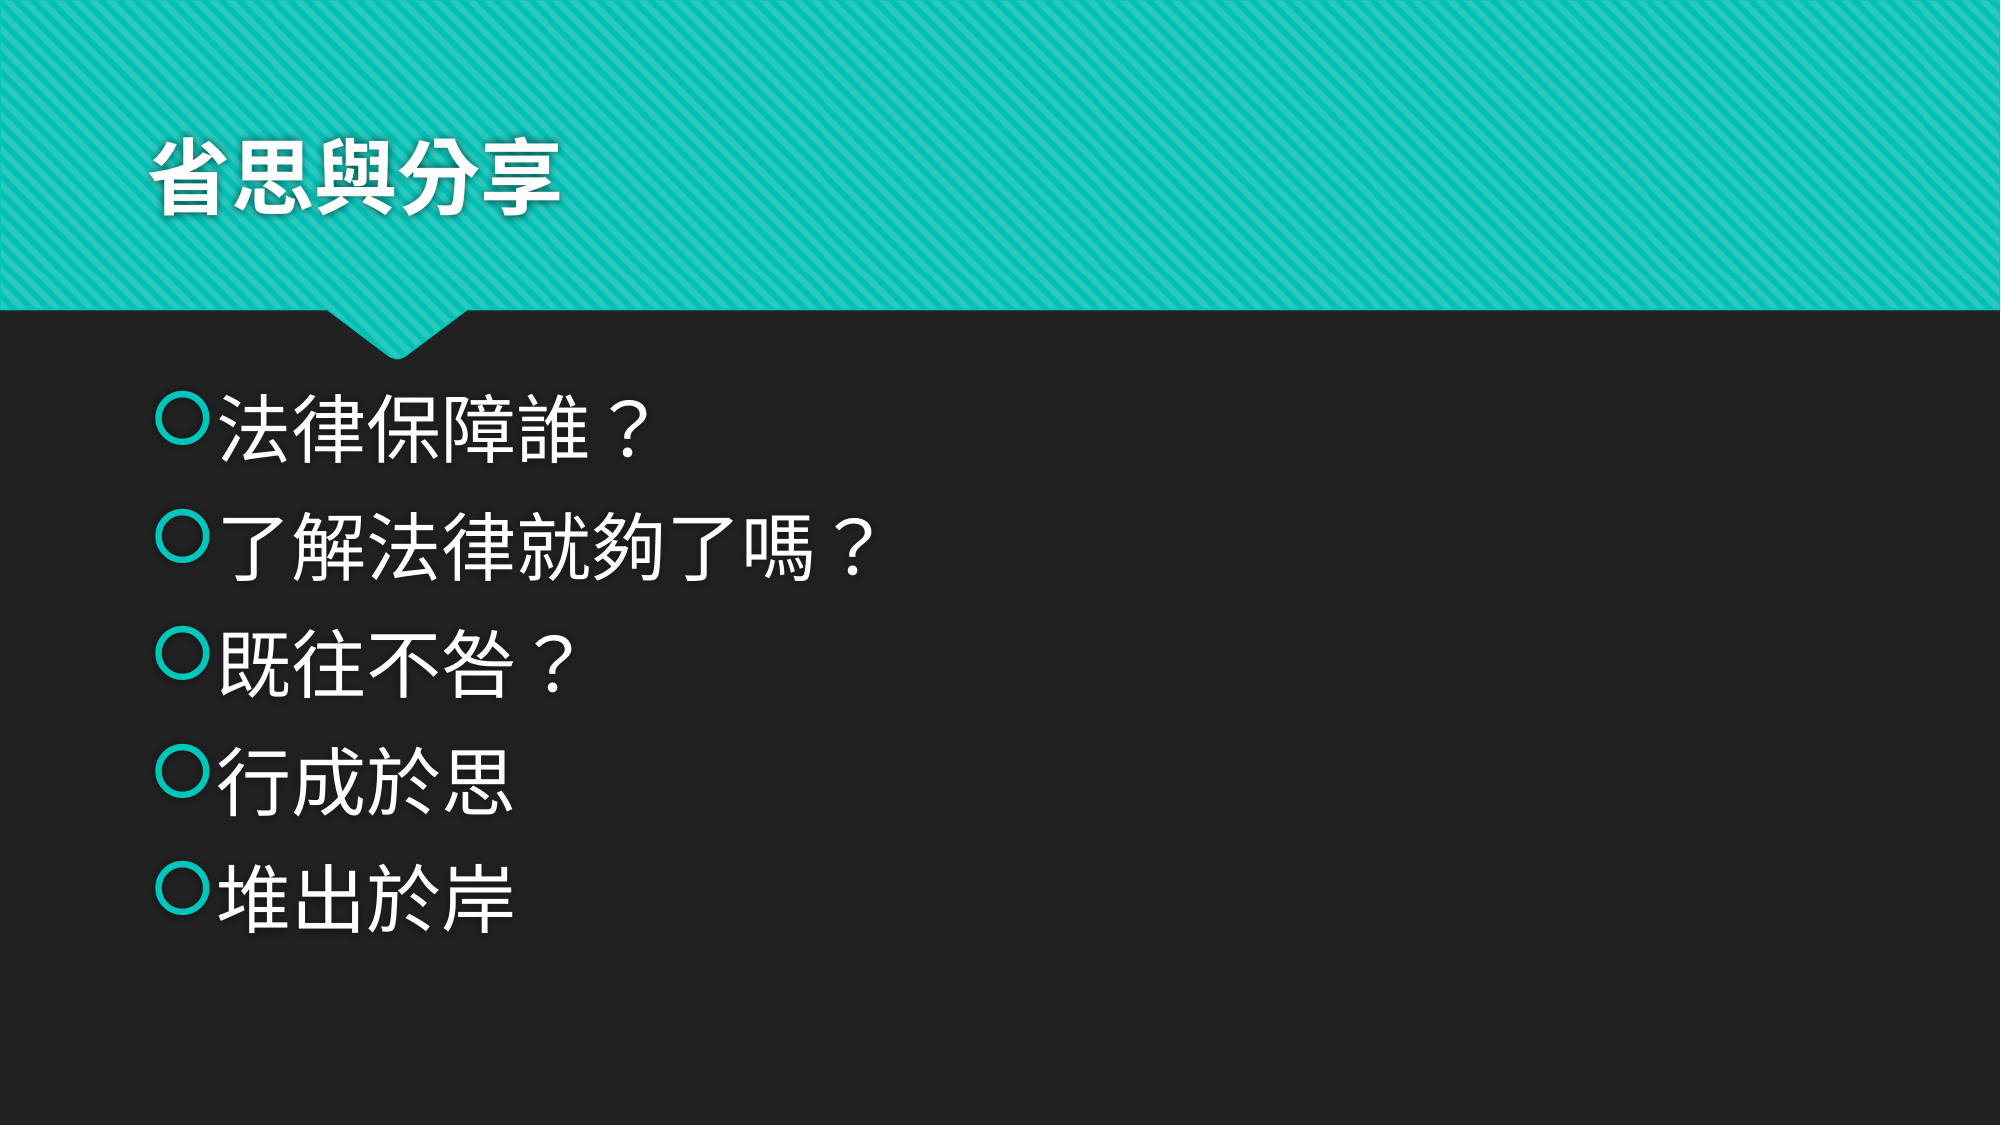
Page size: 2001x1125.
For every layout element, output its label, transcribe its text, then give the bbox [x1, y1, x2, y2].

list 法律保障誰？ 了解法律就夠了嗎？ 既往不咎？ 行成於思 堆出於岸 [134, 364, 1866, 962]
title 省思與分享 [132, 73, 1868, 233]
